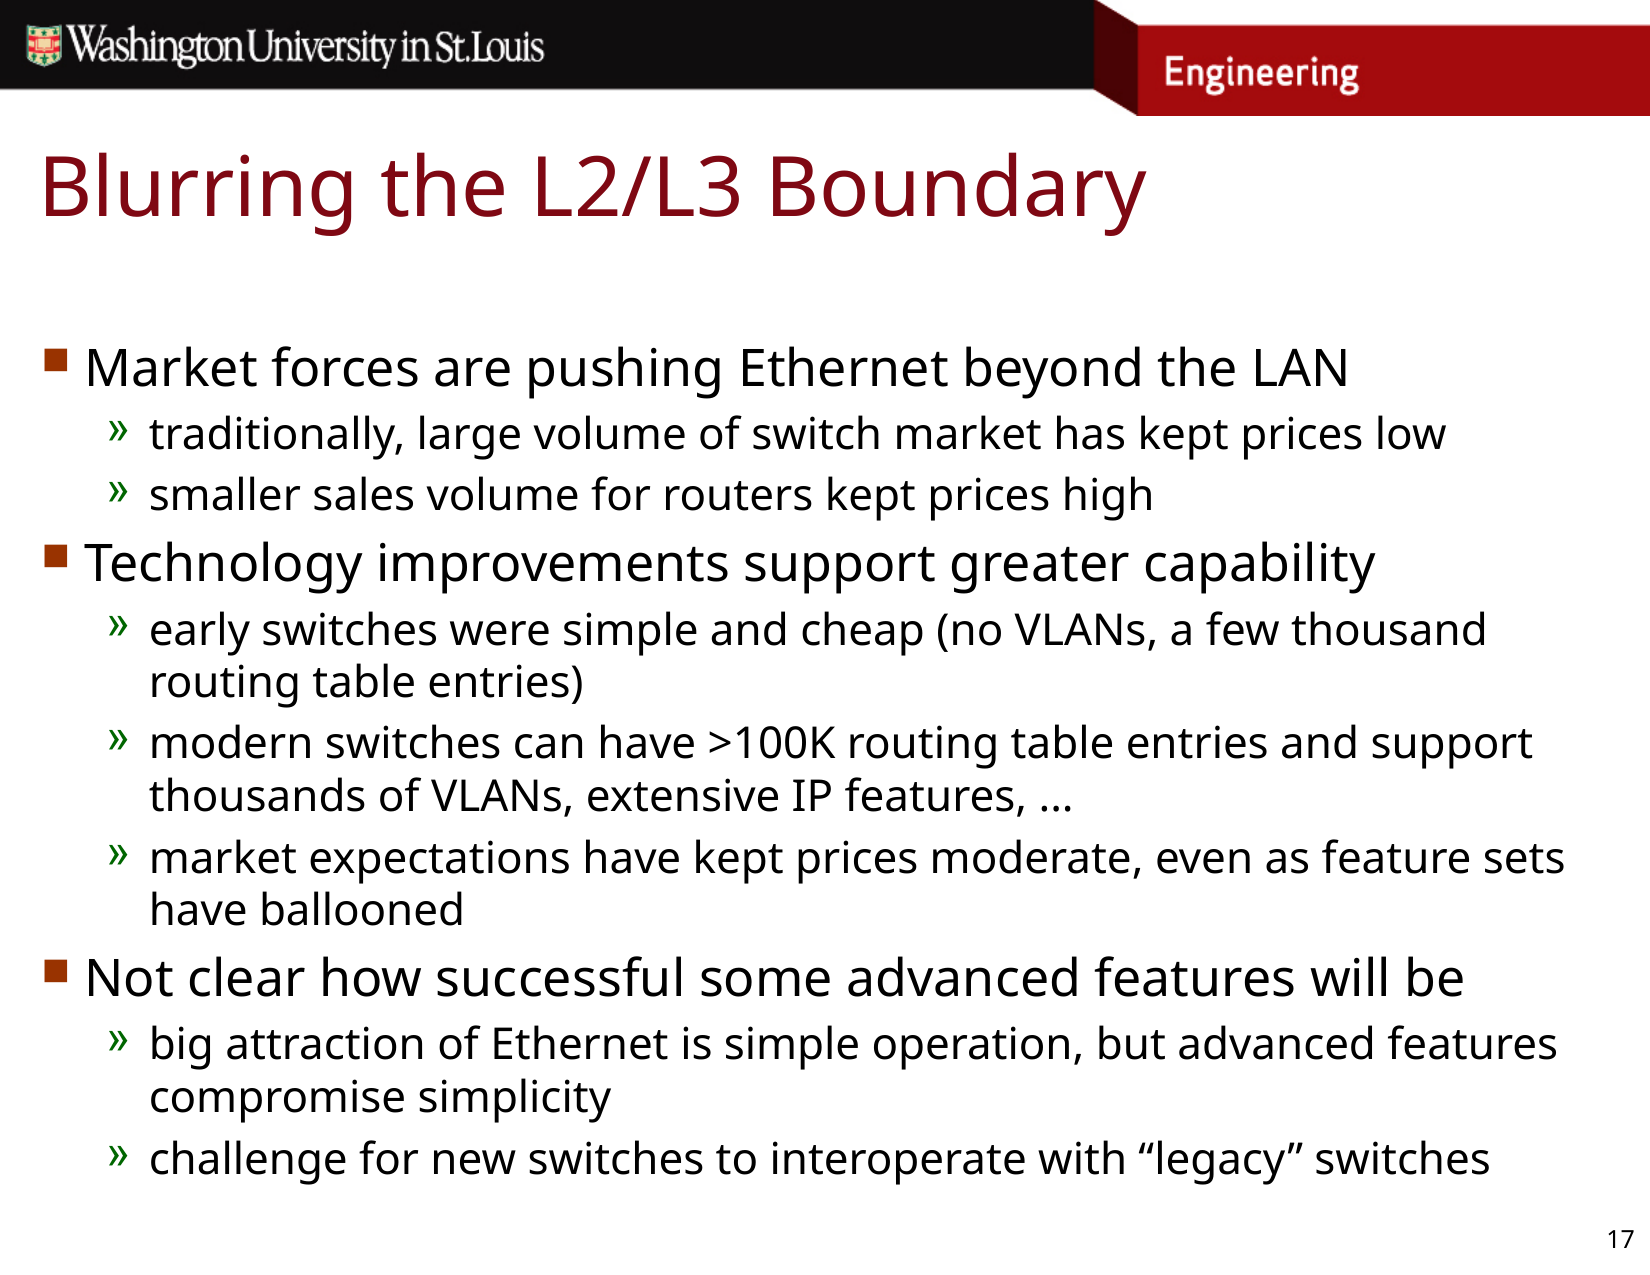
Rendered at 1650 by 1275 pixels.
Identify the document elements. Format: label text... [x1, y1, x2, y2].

picture [0, 0, 1650, 116]
title Blurring the L2/L3 Boundary [21, 105, 1602, 262]
list Market forces are pushing Ethernet beyond the LAN traditionally, large volume of switch market has kept prices low smaller sales volume for routers kept prices high Technology improvements support greater capability early switches were simple and cheap (no VLANs, a few thousand routing table entries) modern switches can have >100K routing table entries and support thousands of VLANs, extensive IP features, ... market expectations have kept prices moderate, even as feature sets have ballooned Not clear how successful some advanced features will be big attraction of Ethernet is simple operation, but advanced features compromise simplicity challenge for new switches to interoperate with “legacy” switches [2, 325, 1612, 1194]
slide_number 17 [1579, 1207, 1650, 1275]
